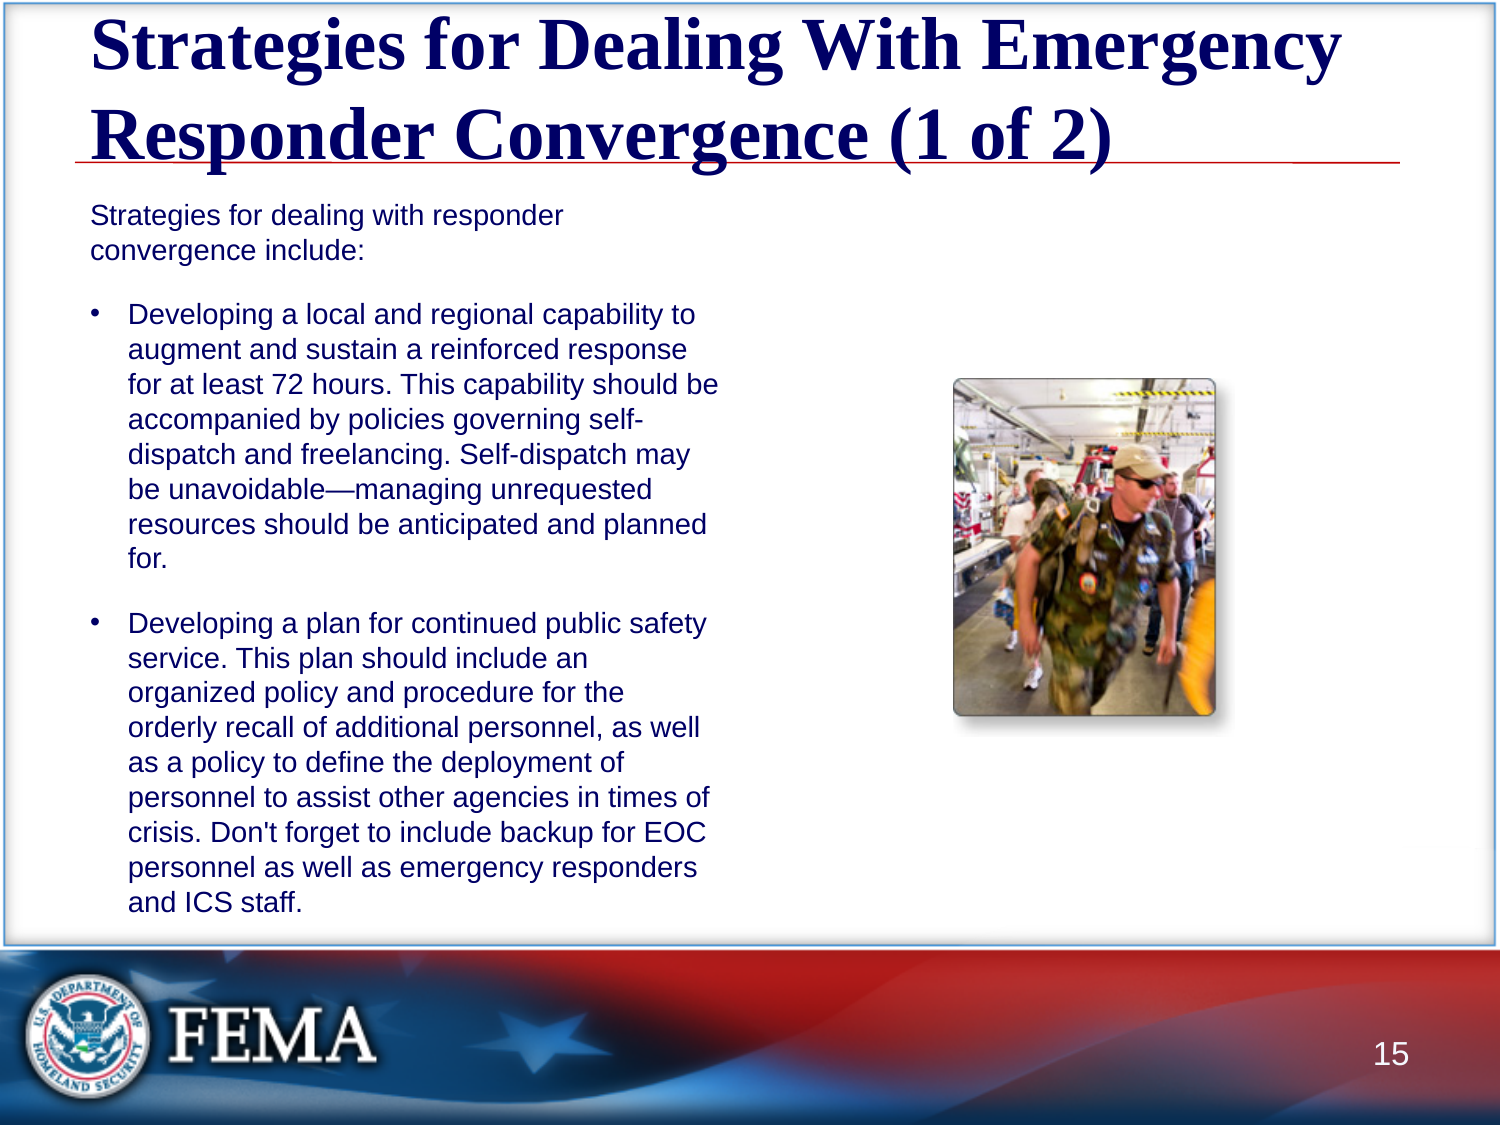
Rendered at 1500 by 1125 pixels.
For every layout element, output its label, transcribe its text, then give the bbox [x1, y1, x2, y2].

title Strategies for Dealing With Emergency Responder Convergence (1 of 2) [75, 32, 1425, 138]
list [953, 378, 1235, 737]
picture [0, 0, 1500, 1125]
list Strategies for dealing with responder convergence include: Developing a local and regional capability to augment and sustain a reinforced response for at least 72 hours. This capability should be accompanied by policies governing self-dispatch and freelancing. Self-dispatch may be unavoidable—managing unrequested resources should be anticipated and planned for. Developing a plan for continued public safety service. This plan should include an organized policy and procedure for the orderly recall of additional personnel, as well as a policy to define the deployment of personnel to assist other agencies in times of crisis. Don't forget to include backup for EOC personnel as well as emergency responders and ICS staff. [75, 189, 737, 927]
slide_number 15 [1074, 1024, 1425, 1103]
